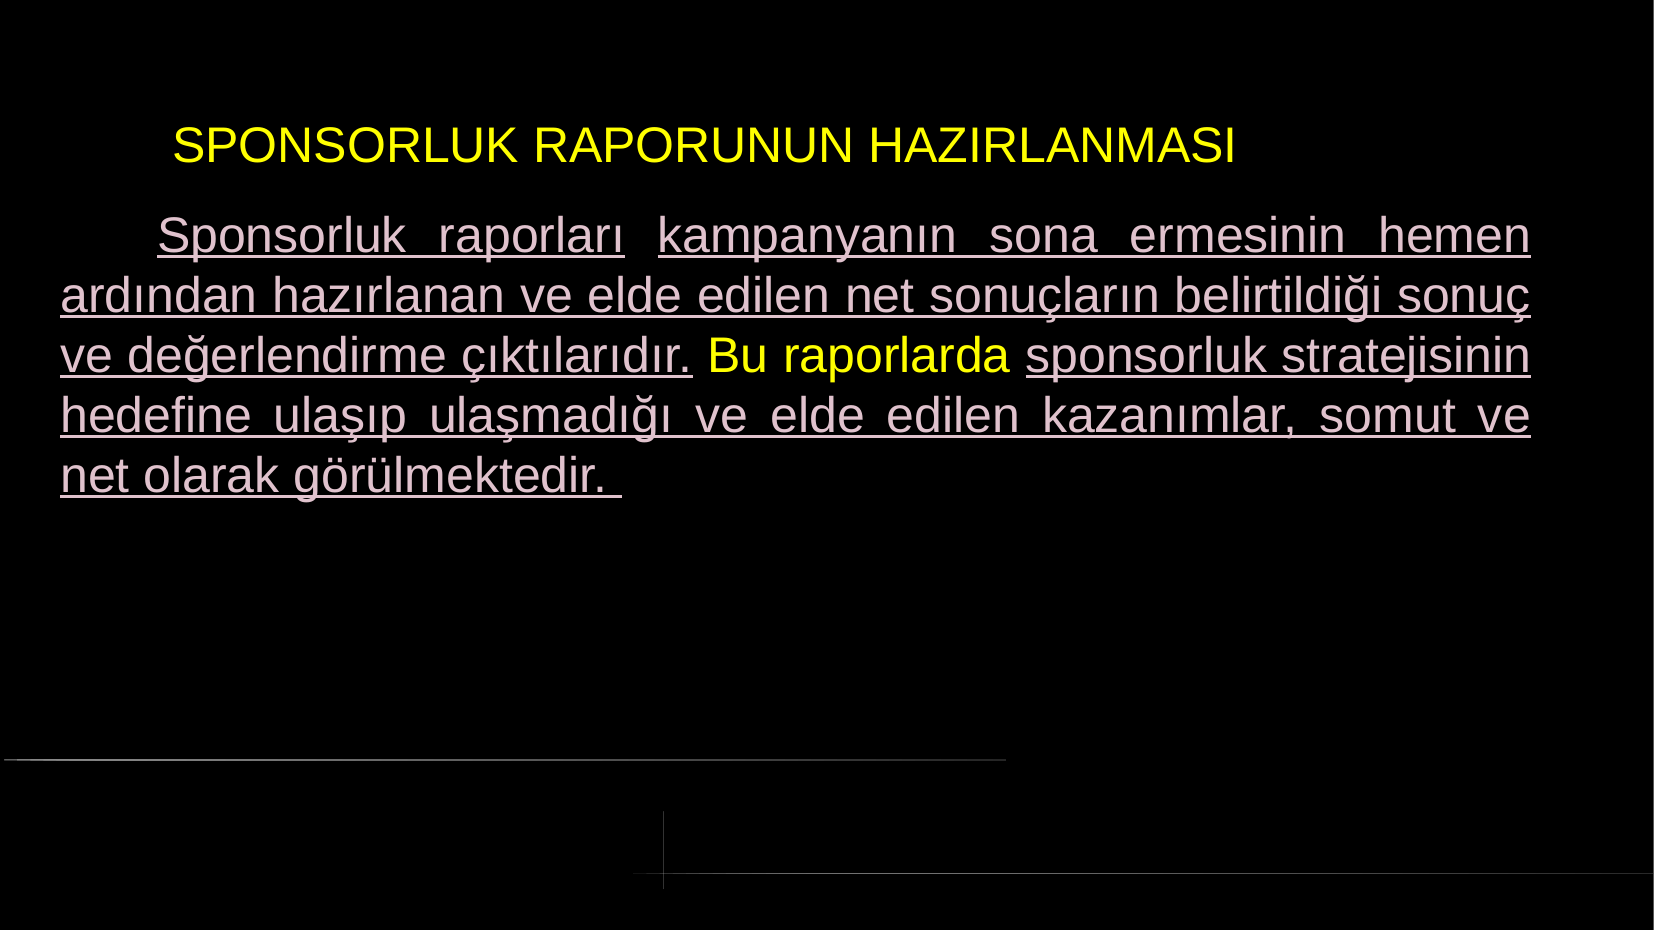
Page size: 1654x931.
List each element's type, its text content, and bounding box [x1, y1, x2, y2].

list SPONSORLUK RAPORUNUN HAZIRLANMASI Sponsorluk raporları kampanyanın sona ermesinin hemen ardından hazırlanan ve elde edilen net sonuçların belirtildiği sonuç ve değerlendirme çıktılarıdır. Bu raporlarda sponsorluk stratejisinin hedefine ulaşıp ulaşmadığı ve elde edilen kazanımlar, somut ve net olarak görülmektedir. [60, 22, 1532, 864]
